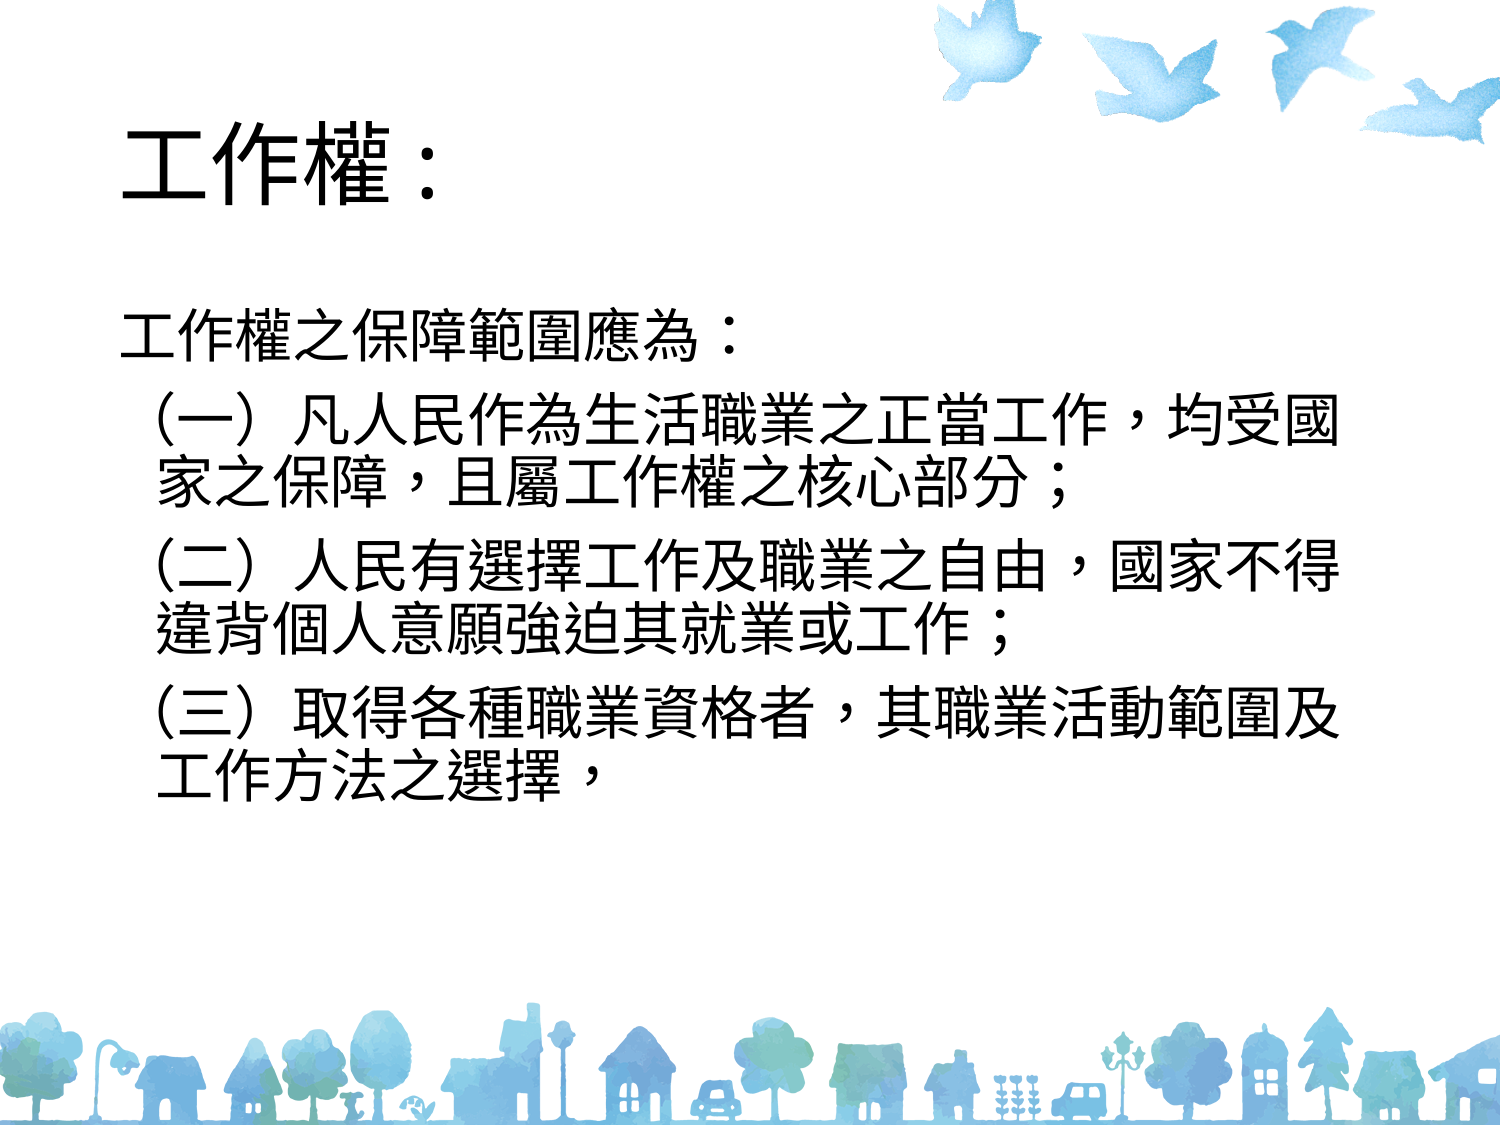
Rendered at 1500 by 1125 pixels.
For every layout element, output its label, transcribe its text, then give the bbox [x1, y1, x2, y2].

list 工作權之保障範圍應為： （一）凡人民作為生活職業之正當工作，均受國家之保障，且屬工作權之核心部分； （二）人民有選擇工作及職業之自由，國家不得違背個人意願強迫其就業或工作； （三）取得各種職業資格者，其職業活動範圍及工作方法之選擇， [102, 299, 1398, 1014]
slide_number 14 [0, 994, 1500, 1125]
title 工作權: [102, 59, 1398, 278]
